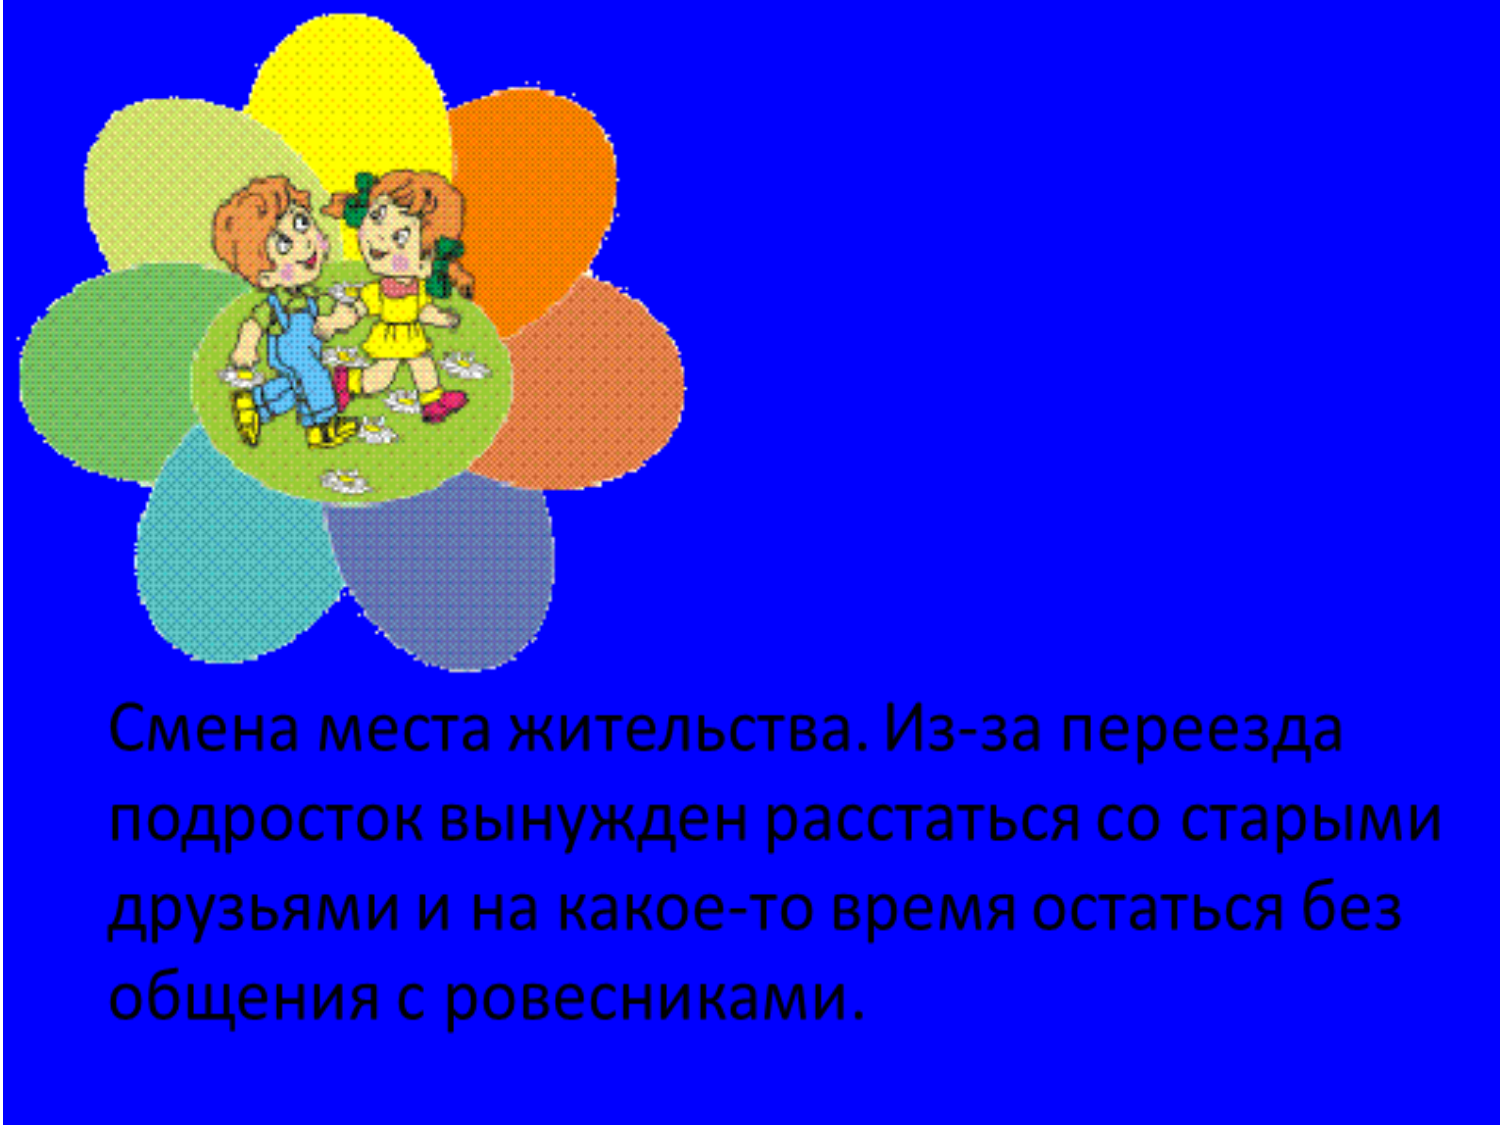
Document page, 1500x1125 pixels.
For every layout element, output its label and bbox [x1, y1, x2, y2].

picture [64, 656, 1500, 1087]
text_box [1, 0, 1500, 1125]
